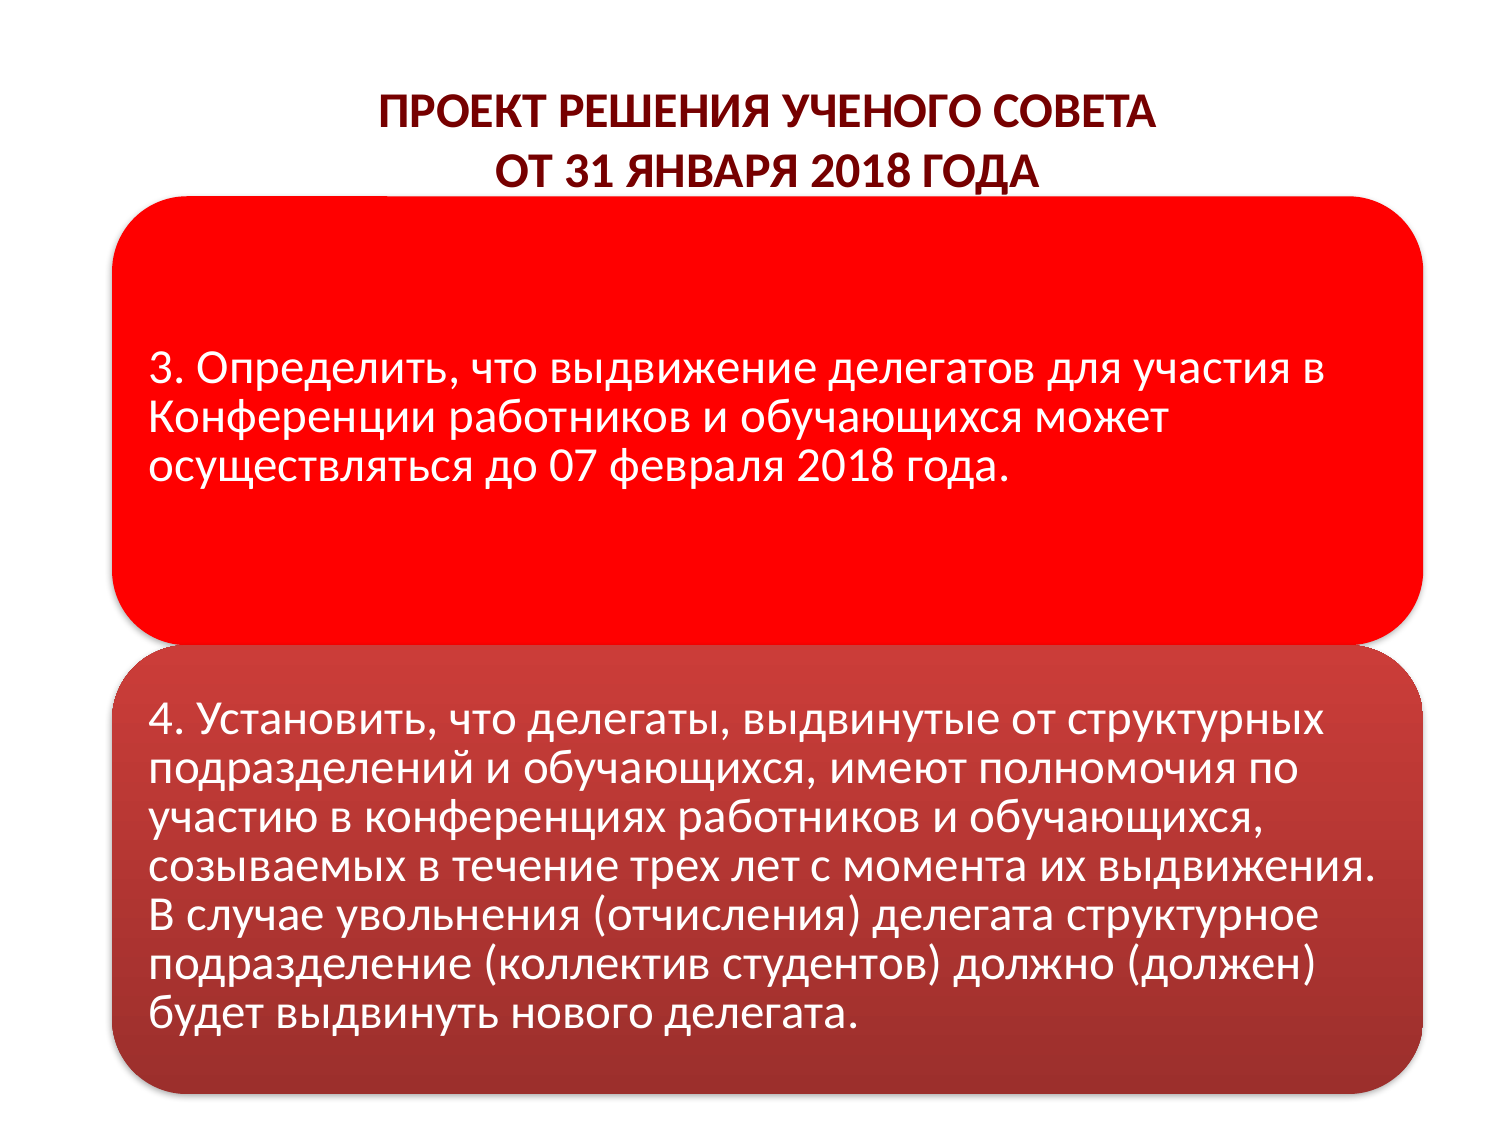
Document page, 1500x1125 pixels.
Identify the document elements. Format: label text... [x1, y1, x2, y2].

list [111, 195, 1424, 1095]
footer ПРОЕКТ РЕШЕНИЯ УЧЕНОГО СОВЕТА ОТ 31 ЯНВАРЯ 2018 ГОДА [123, 78, 1412, 194]
